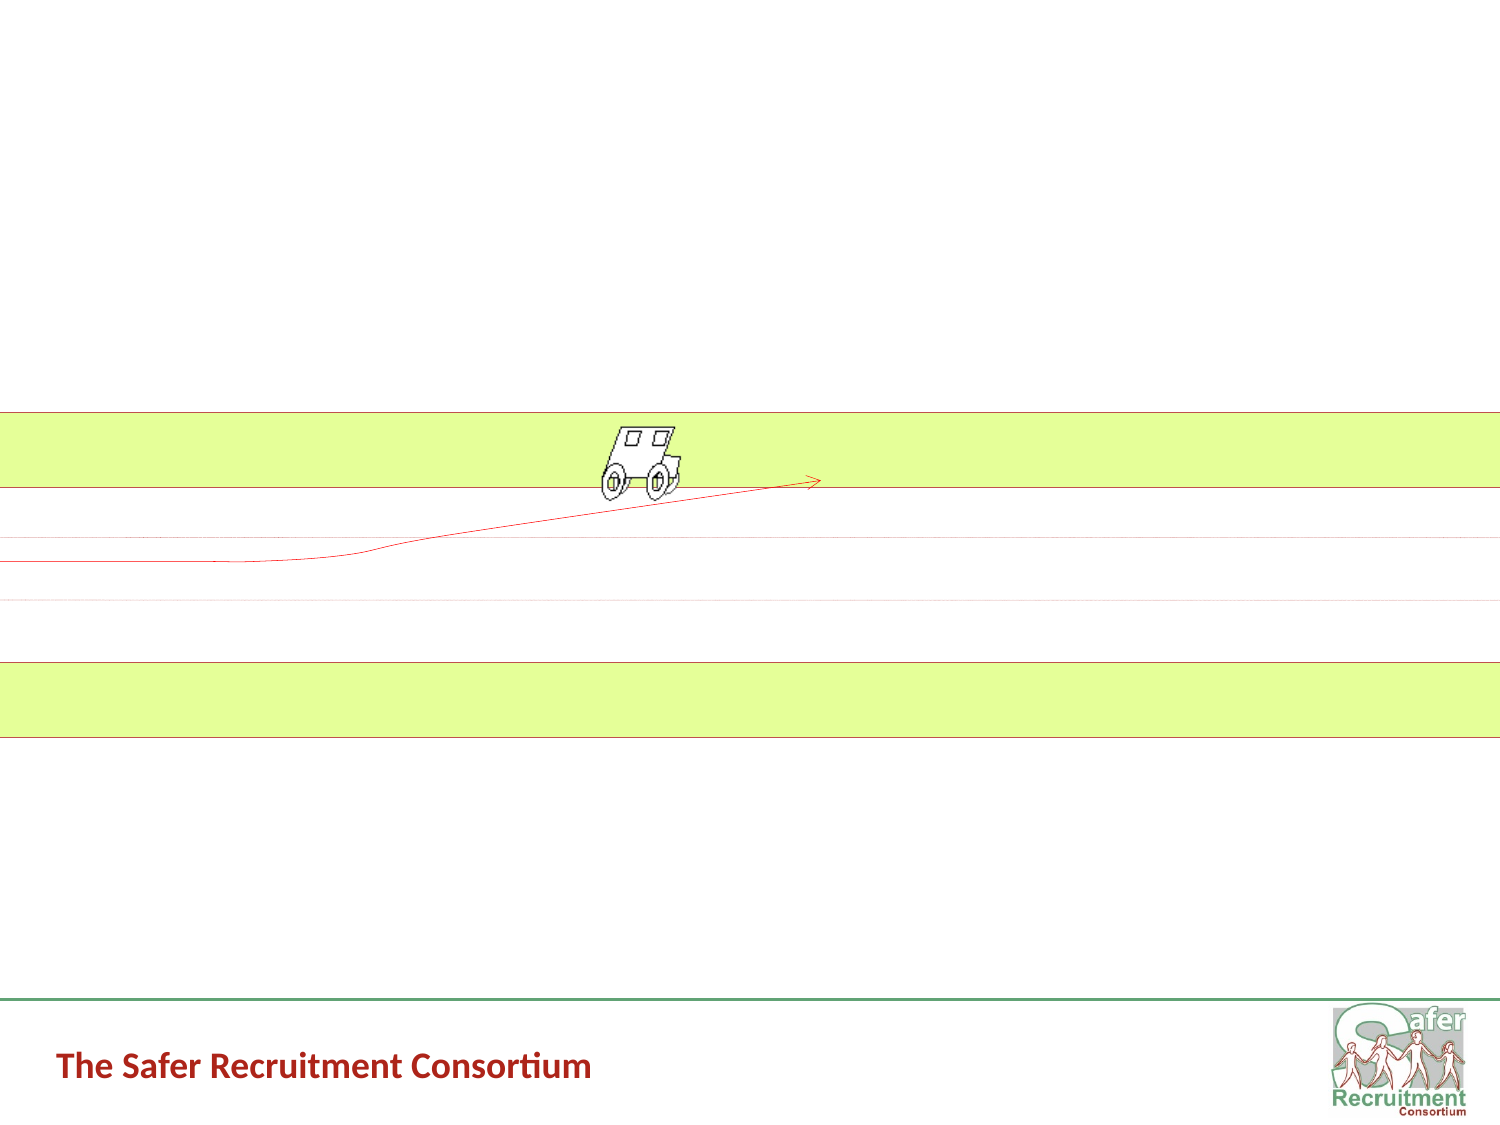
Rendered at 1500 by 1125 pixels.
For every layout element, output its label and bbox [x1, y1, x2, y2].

text_box [0, 662, 1500, 738]
picture [596, 421, 687, 504]
text_box [0, 412, 1500, 488]
text_box [691, 475, 821, 500]
text_box [0, 503, 604, 562]
picture [1328, 1001, 1468, 1118]
